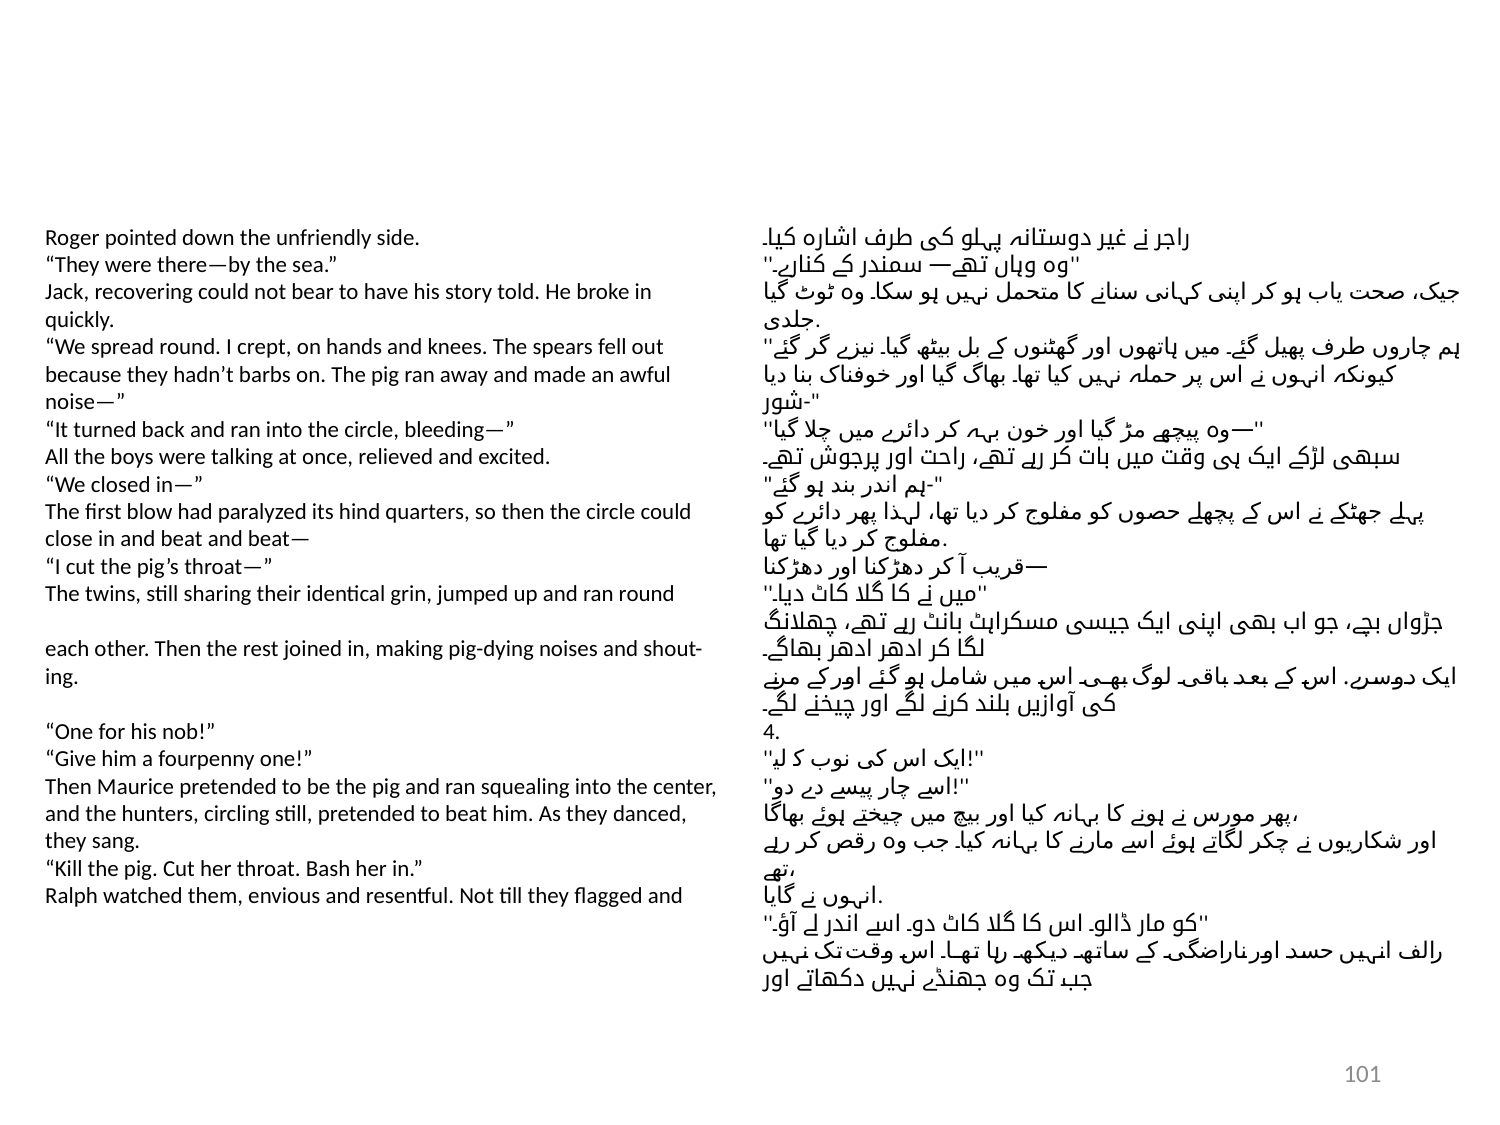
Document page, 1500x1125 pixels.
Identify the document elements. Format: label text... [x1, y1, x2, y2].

text_box Roger pointed down the unfriendly side. “They were there—by the sea.” Jack, recovering could not bear to have his story told. He broke in quickly. “We spread round. I crept, on hands and knees. The spears fell out because they hadn’t barbs on. The pig ran away and made an awful noise—” “It turned back and ran into the circle, bleeding—” All the boys were talking at once, relieved and excited. “We closed in—” The first blow had paralyzed its hind quarters, so then the circle could close in and beat and beat— “I cut the pig’s throat—” The twins, still sharing their identical grin, jumped up and ran round each other. Then the rest joined in, making pig-dying noises and shout- ing. “One for his nob!” “Give him a fourpenny one!” Then Maurice pretended to be the pig and ran squealing into the center, and the hunters, circling still, pretended to beat him. As they danced, they sang. “Kill the pig. Cut her throat. Bash her in.” Ralph watched them, envious and resentful. Not till they flagged and [30, 214, 748, 916]
text_box راجر نے غیر دوستانہ پہلو کی طرف اشارہ کیا۔ ''وہ وہاں تھے— سمندر کے کنارے۔'' جیک، صحت یاب ہو کر اپنی کہانی سنانے کا متحمل نہیں ہو سکا۔ وہ ٹوٹ گیا جلدی. ''ہم چاروں طرف پھیل گئے۔ میں ہاتھوں اور گھٹنوں کے بل بیٹھ گیا۔ نیزے گر گئے کیونکہ انہوں نے اس پر حملہ نہیں کیا تھا۔ بھاگ گیا اور خوفناک بنا دیا شور-" ''وہ پیچھے مڑ گیا اور خون بہہ کر دائرے میں چلا گیا—'' سبھی لڑکے ایک ہی وقت میں بات کر رہے تھے، راحت اور پرجوش تھے۔ "ہم اندر بند ہو گئے-" پہلے جھٹکے نے اس کے پچھلے حصوں کو مفلوج کر دیا تھا، لہذا پھر دائرے کو مفلوج کر دیا گیا تھا. قریب آ کر دھڑکنا اور دھڑکنا— ''میں نے کا گلا کاٹ دیا۔'' جڑواں بچے، جو اب بھی اپنی ایک جیسی مسکراہٹ بانٹ رہے تھے، چھلانگ لگا کر ادھر ادھر بھاگے۔ ايک دوسرے. اس کے بعد باقی لوگ بھی اس میں شامل ہو گئے اور کے مرنے کی آوازیں بلند کرنے لگے اور چیخنے لگے۔ 4. ''ایک اس کی نوب کے لیے!'' ''اسے چار پیسے دے دو!'' پھر مورس نے ہونے کا بہانہ کیا اور بیچ میں چیختے ہوئے بھاگا، اور شکاریوں نے چکر لگاتے ہوئے اسے مارنے کا بہانہ کیا۔ جب وہ رقص کر رہے تھے، انہوں نے گایا. ''کو مار ڈالو۔ اس کا گلا کاٹ دو۔ اسے اندر لے آؤ۔'' رالف انہیں حسد اور ناراضگی کے ساتھ دیکھ رہا تھا۔ اس وقت تک نہیں جب تک وہ جھنڈے نہیں دکھاتے اور [748, 214, 1489, 1026]
slide_number 101 [1059, 1042, 1397, 1103]
